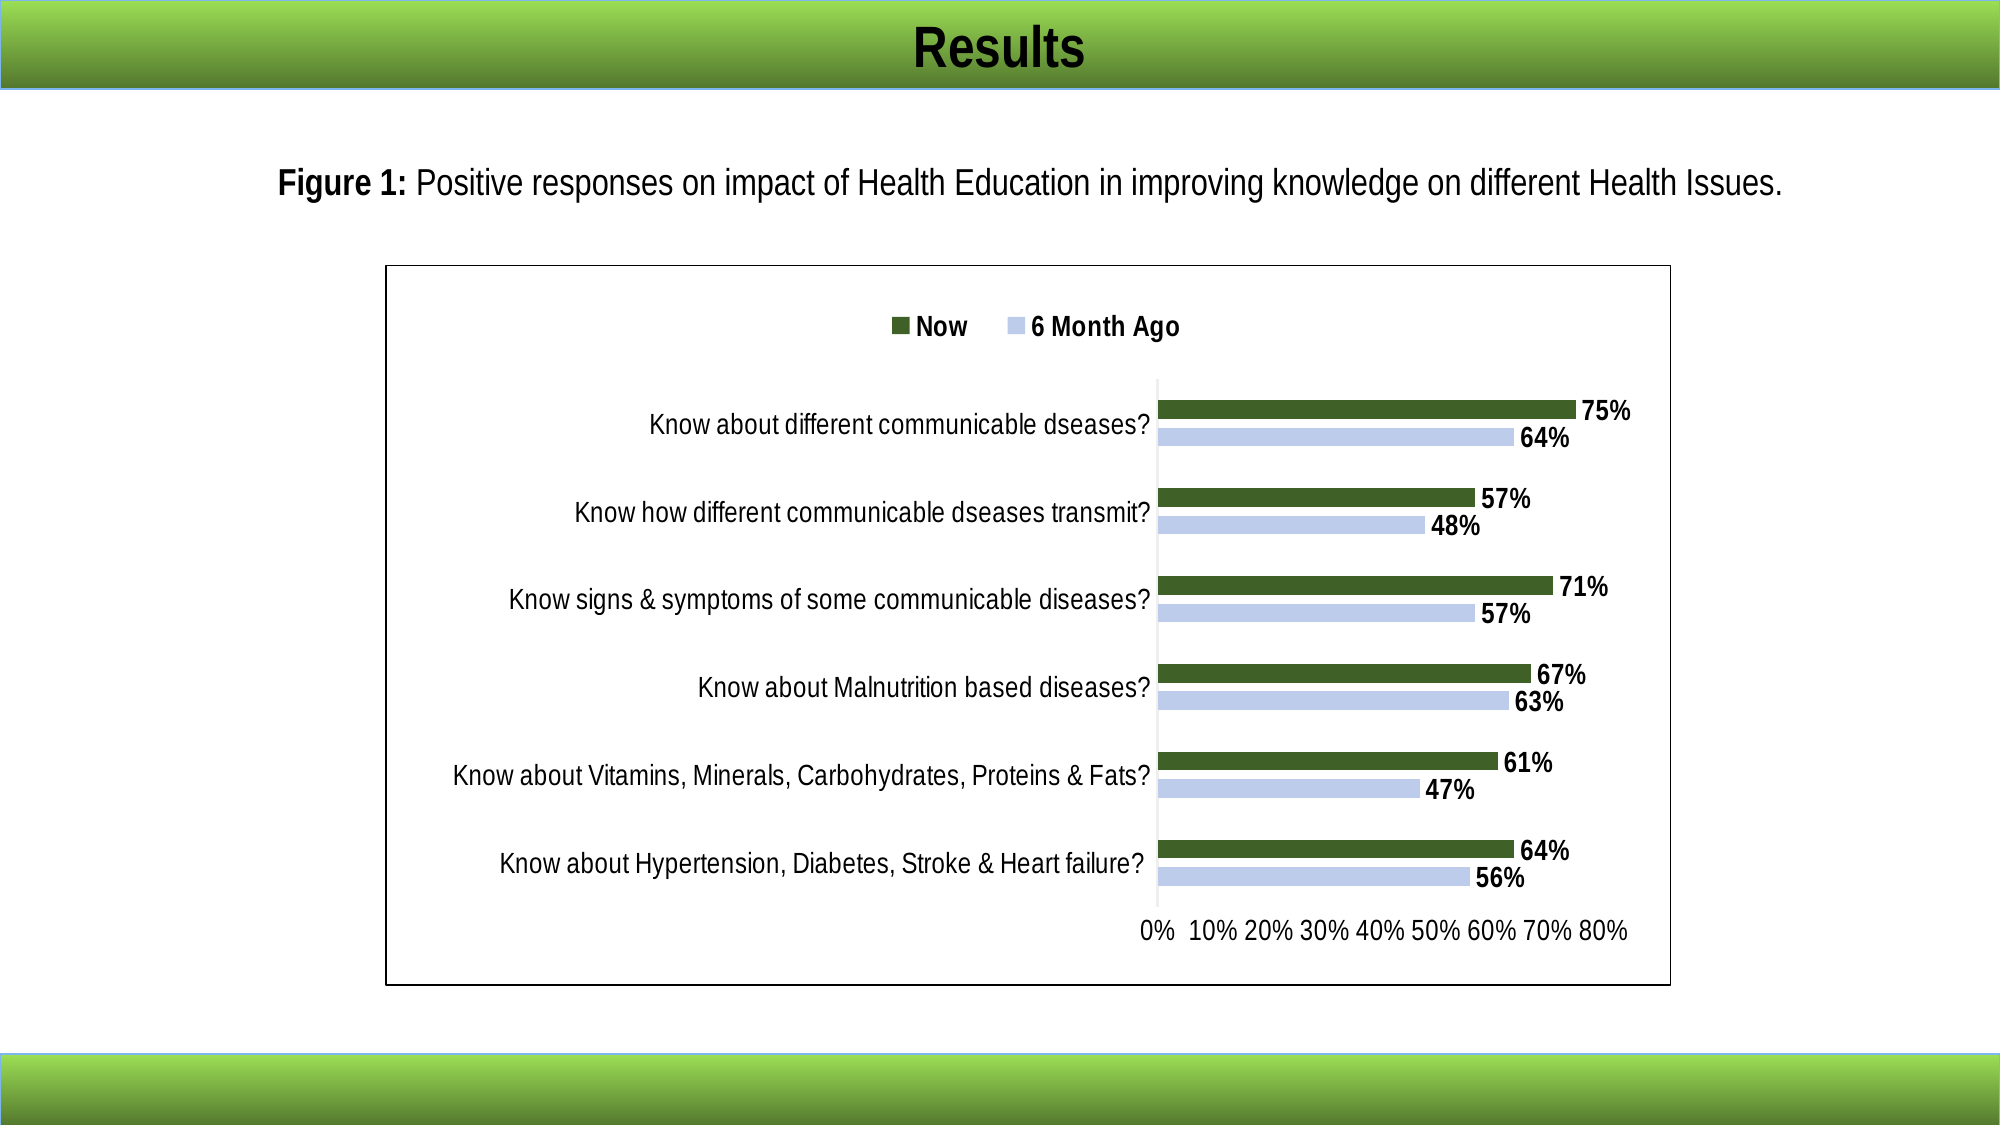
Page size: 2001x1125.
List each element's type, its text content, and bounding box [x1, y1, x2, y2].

text_box [0, 1054, 2000, 1125]
slide_number [1433, 1024, 1901, 1103]
text_box Results [0, 0, 2000, 89]
chart [385, 264, 1672, 986]
text_box Figure 1: Positive responses on impact of Health Education in improving knowledge on different Health Issues. [195, 150, 1866, 211]
